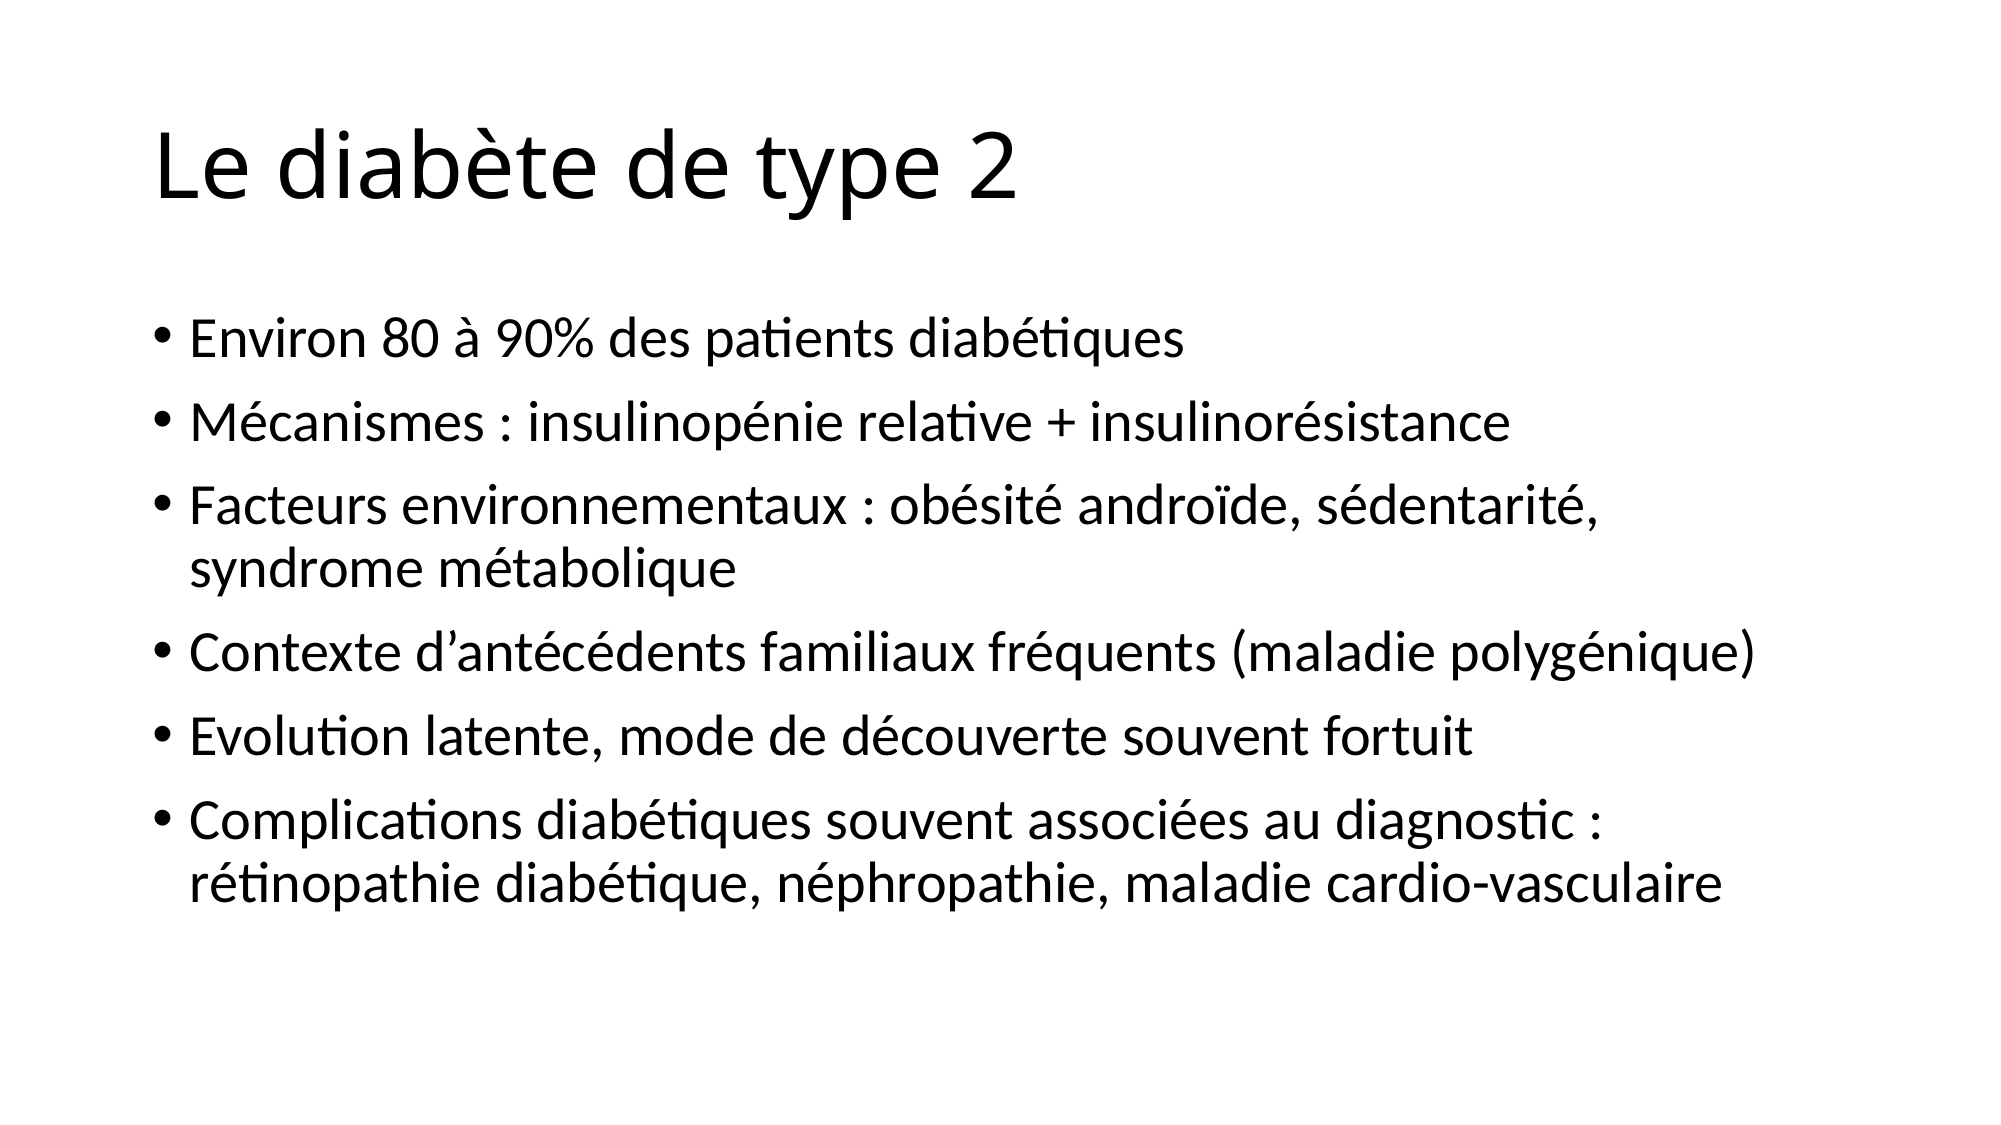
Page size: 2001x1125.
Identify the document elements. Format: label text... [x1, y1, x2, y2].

title Le diabète de type 2 [137, 59, 1863, 278]
list Environ 80 à 90% des patients diabétiques Mécanismes : insulinopénie relative + insulinorésistance Facteurs environnementaux : obésité androïde, sédentarité, syndrome métabolique Contexte d’antécédents familiaux fréquents (maladie polygénique) Evolution latente, mode de découverte souvent fortuit Complications diabétiques souvent associées au diagnostic : rétinopathie diabétique, néphropathie, maladie cardio-vasculaire [137, 299, 1863, 1014]
